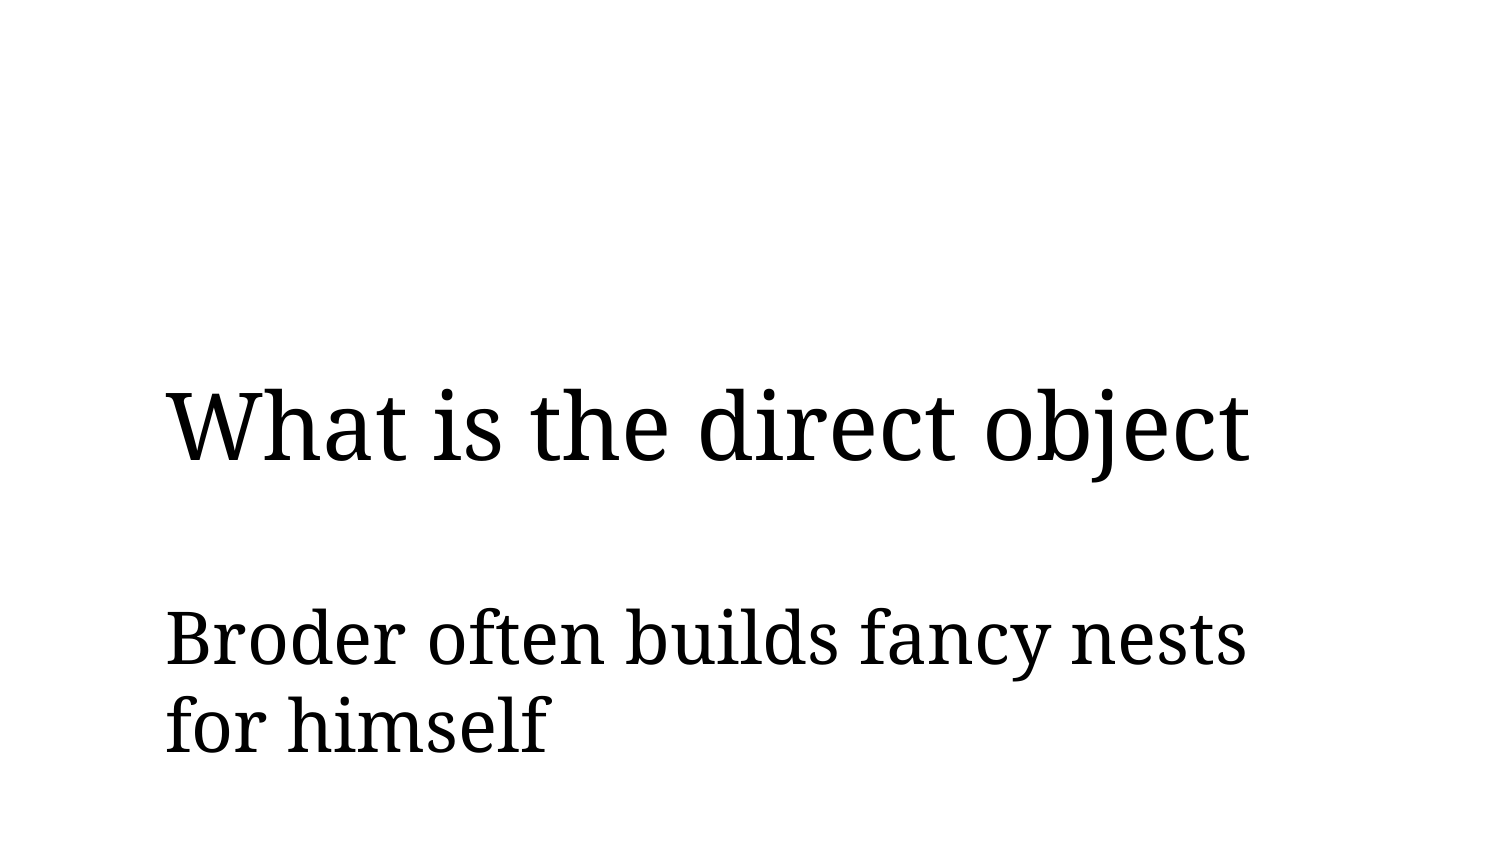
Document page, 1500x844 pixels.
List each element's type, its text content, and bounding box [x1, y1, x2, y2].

text_box What is the direct object Broder often builds fancy nests for himself [149, 351, 1350, 492]
